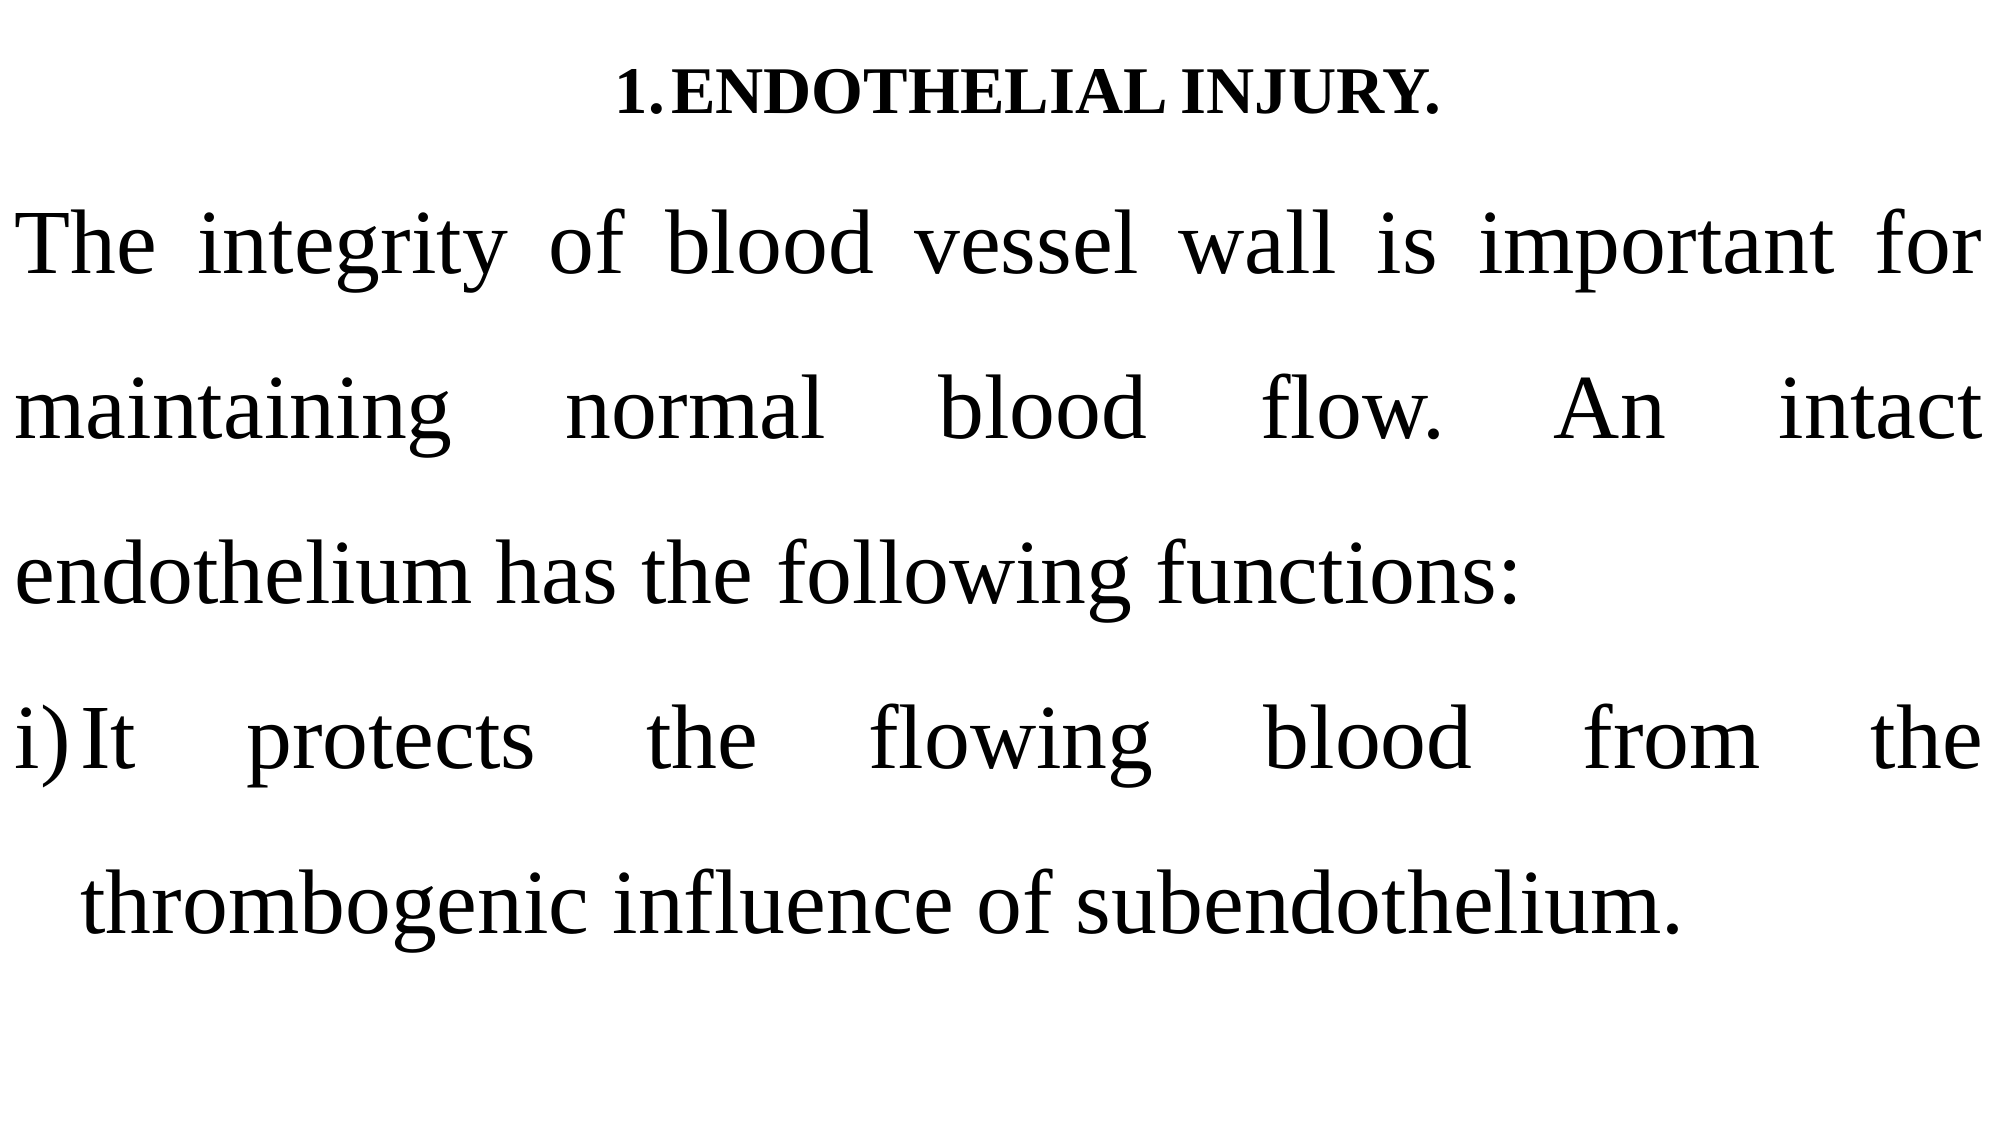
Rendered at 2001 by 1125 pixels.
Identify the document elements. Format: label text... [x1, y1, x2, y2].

text_box ENDOTHELIAL INJURY. The integrity of blood vessel wall is important for maintaining normal blood flow. An intact endothelium has the following functions: It protects the flowing blood from the thrombogenic influence of subendothelium. [0, 0, 2000, 960]
